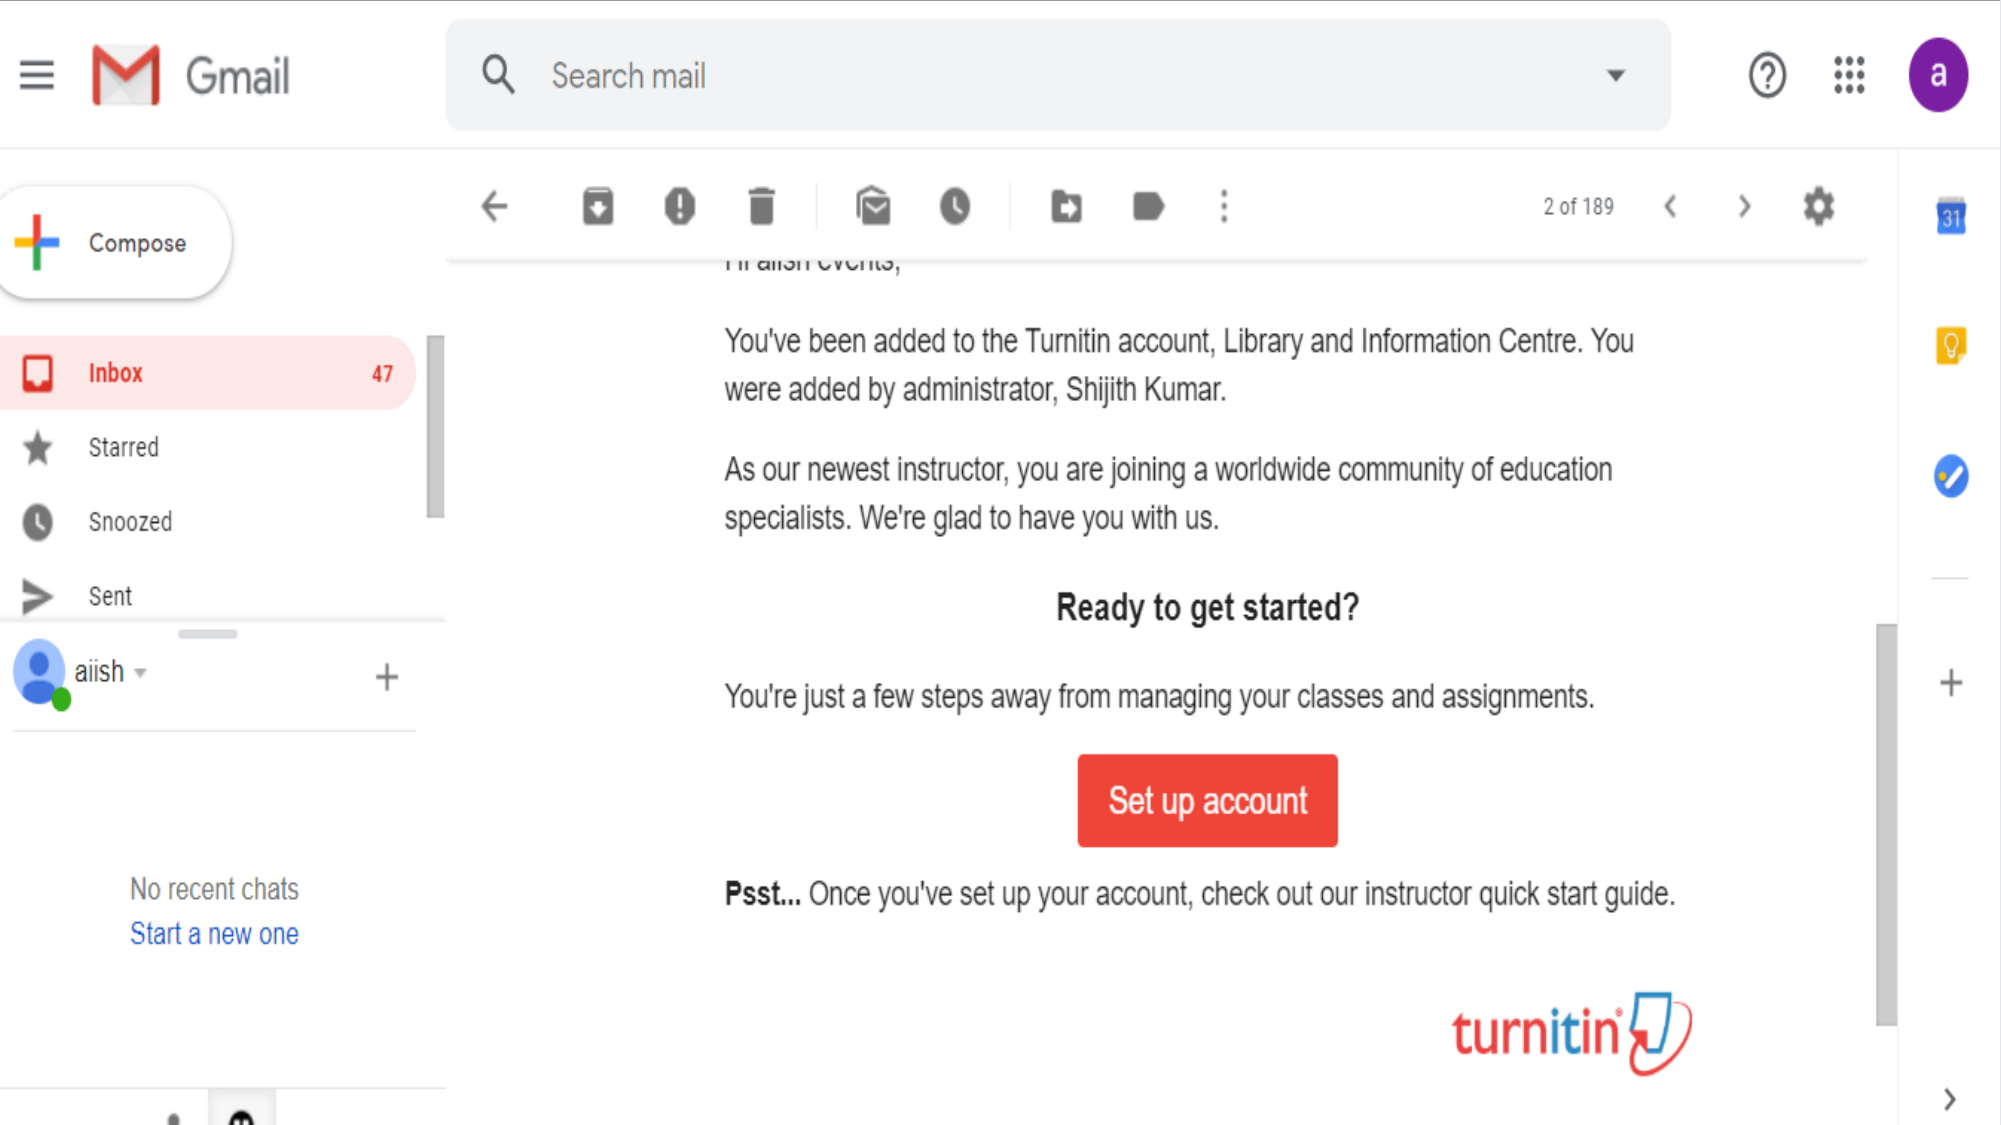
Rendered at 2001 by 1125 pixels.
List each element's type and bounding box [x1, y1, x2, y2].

list [0, 0, 2000, 1125]
